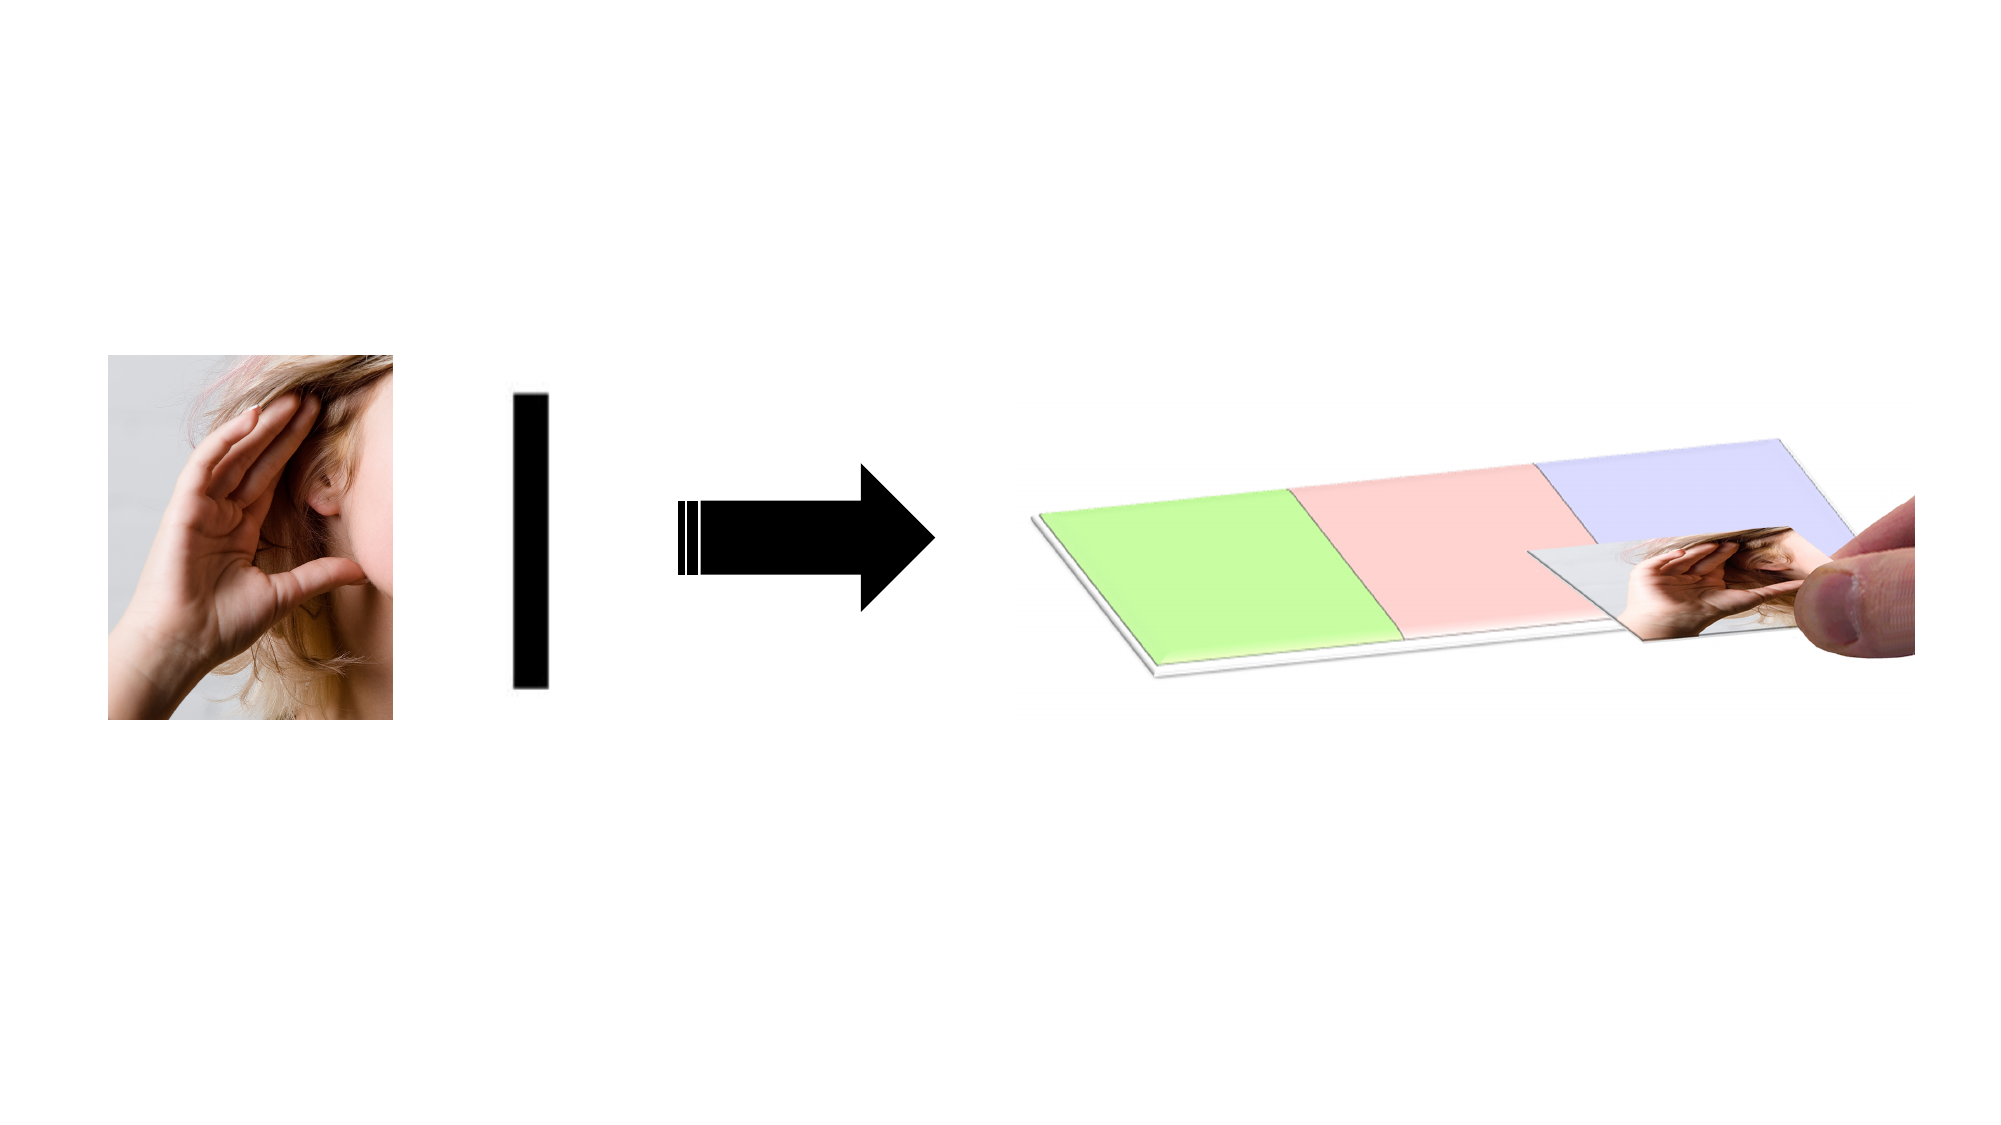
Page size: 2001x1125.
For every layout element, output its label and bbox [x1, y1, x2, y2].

text_box [108, 355, 1915, 720]
